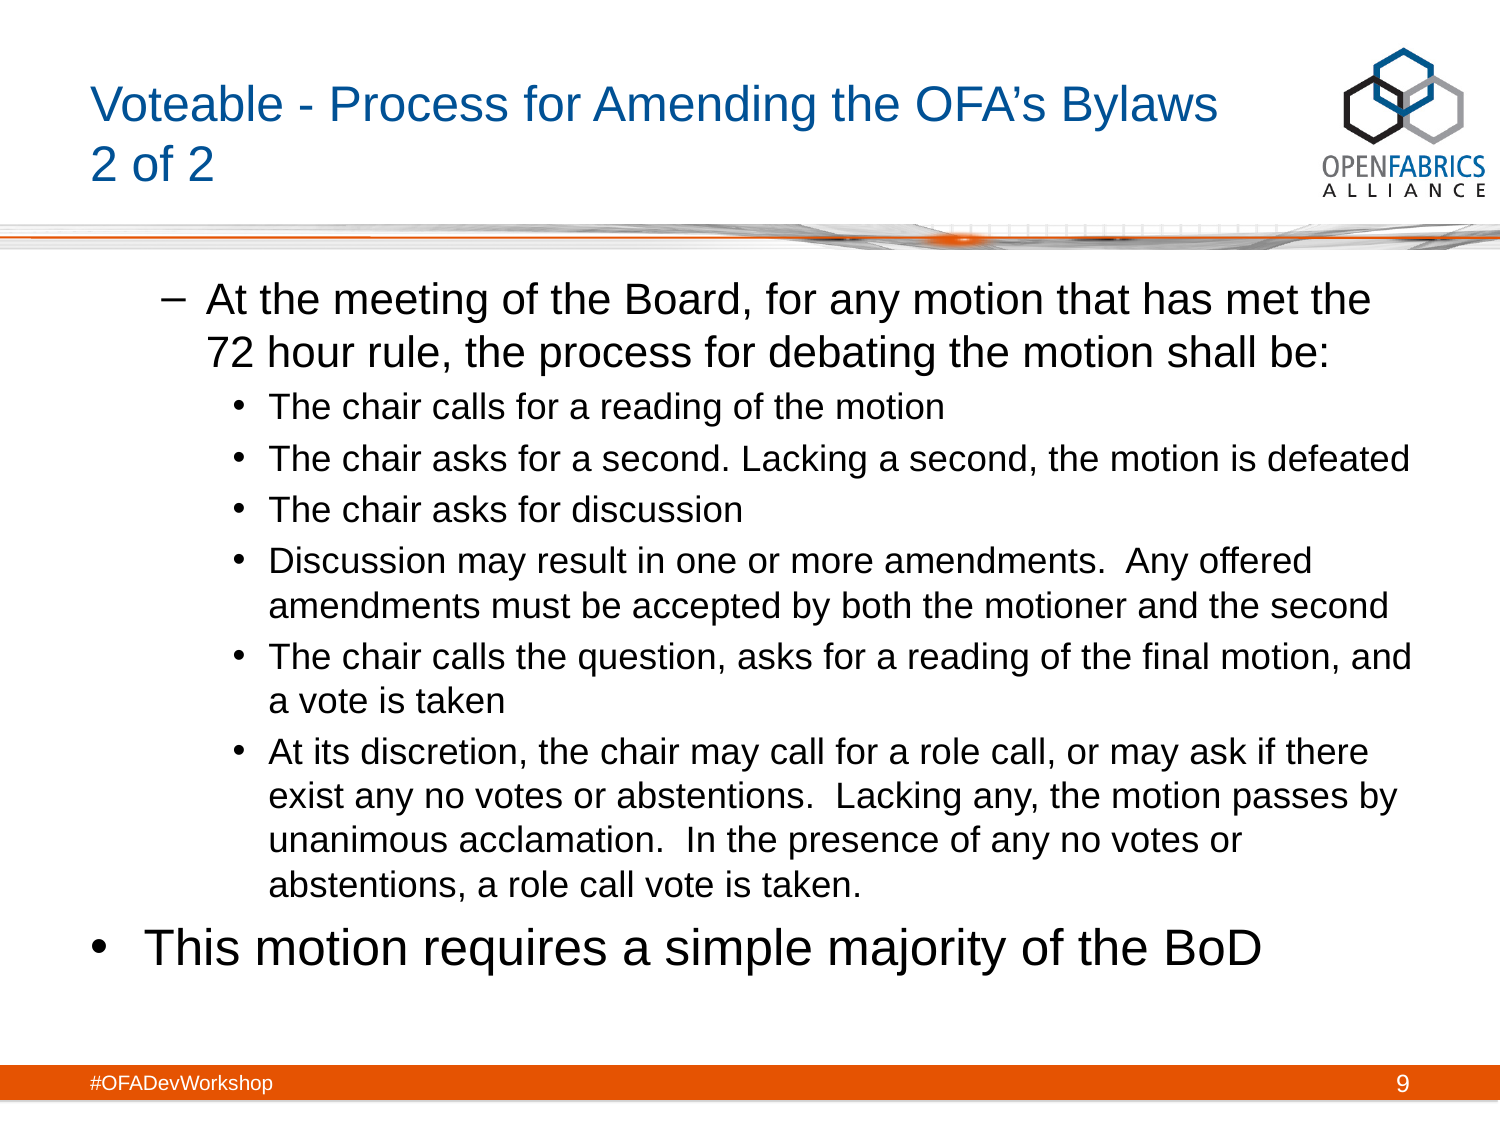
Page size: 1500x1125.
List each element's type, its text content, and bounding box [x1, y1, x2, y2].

picture [0, 239, 1500, 250]
title Voteable - Process for Amending the OFA’s Bylaws 2 of 2 [75, 37, 1300, 225]
list At the meeting of the Board, for any motion that has met the 72 hour rule, the process for debating the motion shall be: The chair calls for a reading of the motion The chair asks for a second. Lacking a second, the motion is defeated The chair asks for discussion Discussion may result in one or more amendments. Any offered amendments must be accepted by both the motioner and the second The chair calls the question, asks for a reading of the final motion, and a vote is taken At its discretion, the chair may call for a role call, or may ask if there exist any no votes or abstentions. Lacking any, the motion passes by unanimous acclamation. In the presence of any no votes or abstentions, a role call vote is taken. This motion requires a simple majority of the BoD [75, 262, 1444, 1025]
slide_number 9 [1074, 1052, 1425, 1113]
picture [1312, 37, 1494, 219]
picture [0, 224, 1500, 236]
footer #OFADevWorkshop [75, 1052, 550, 1113]
